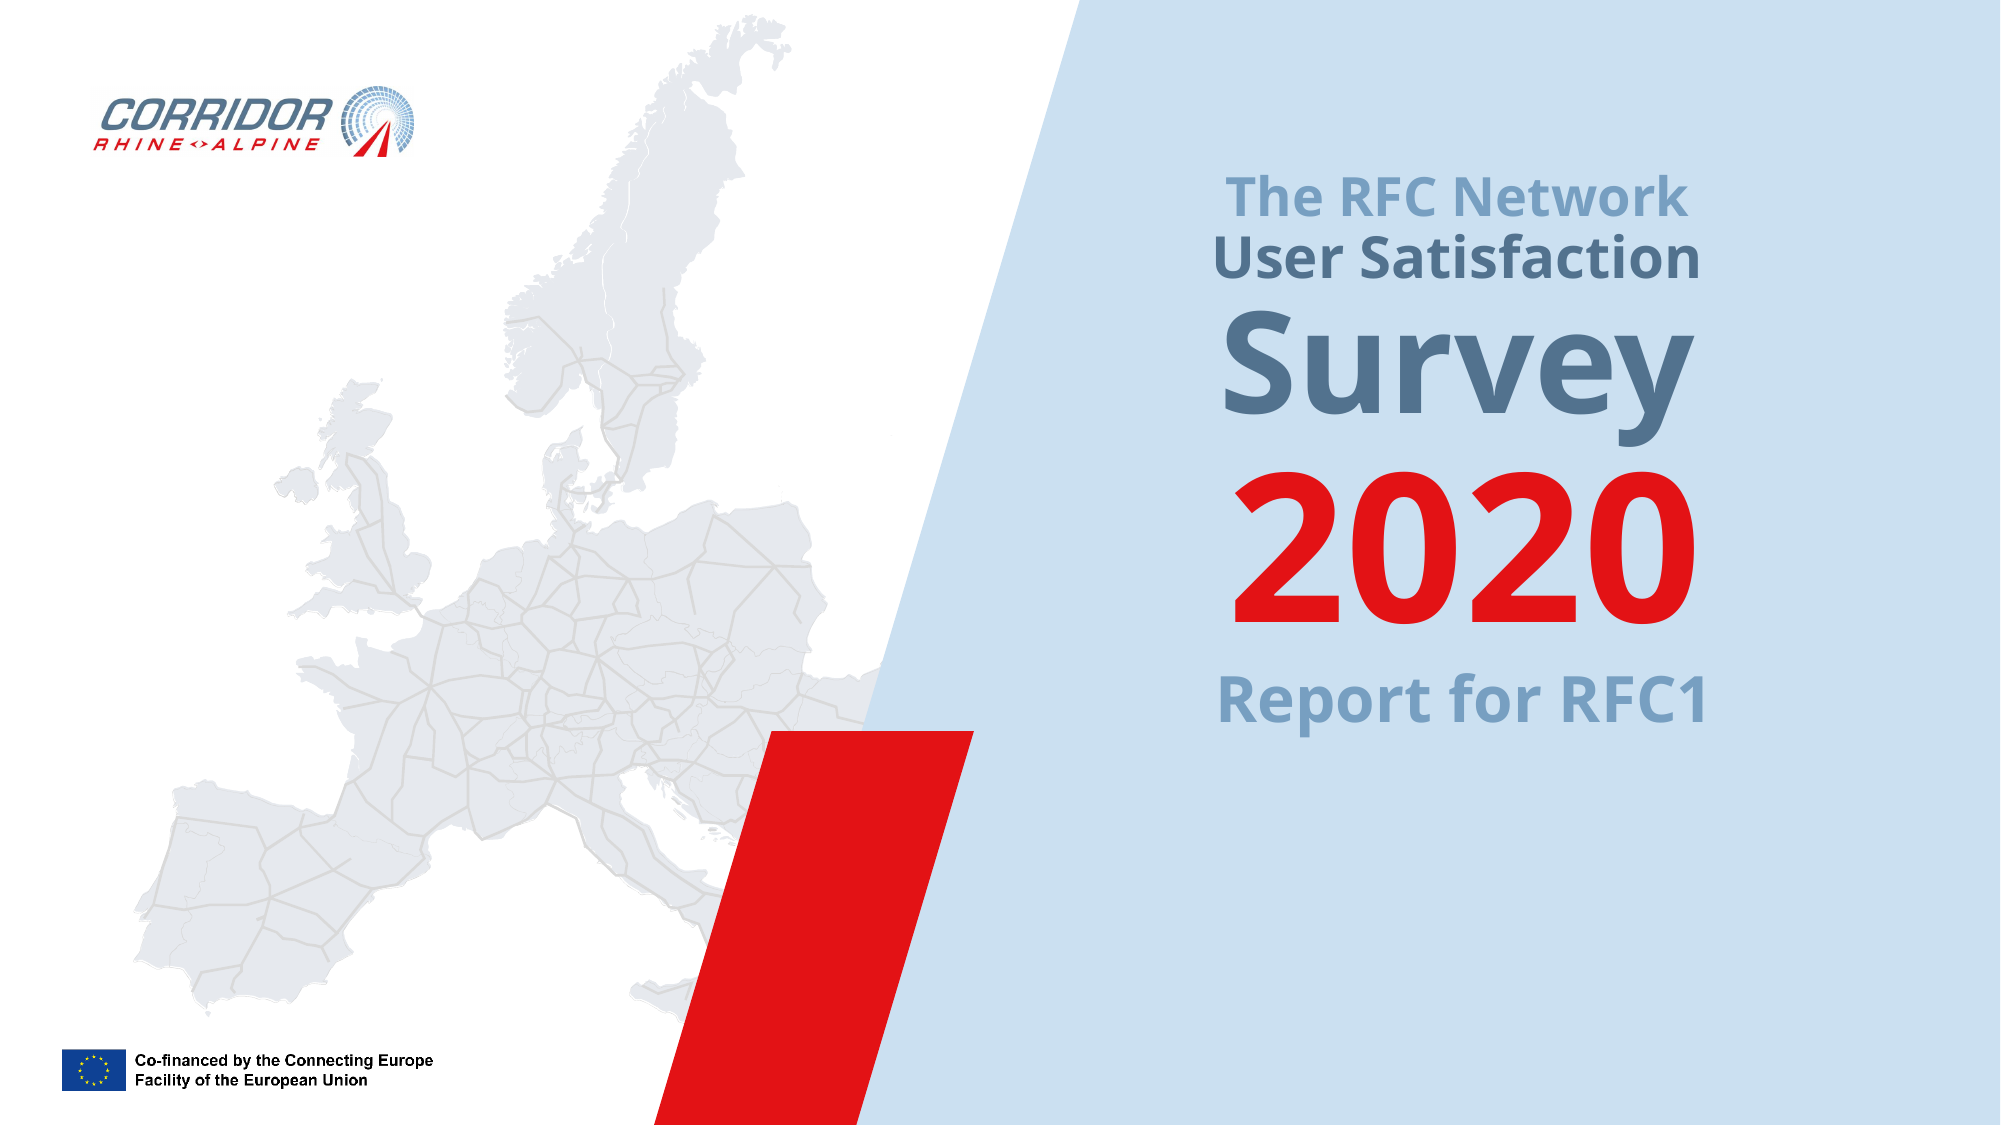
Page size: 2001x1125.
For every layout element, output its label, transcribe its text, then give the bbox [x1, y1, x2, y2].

picture [44, 1032, 460, 1106]
title The RFC Network User Satisfaction Survey 2020 Report for RFC1 [1094, 156, 1835, 744]
picture [90, 86, 414, 157]
